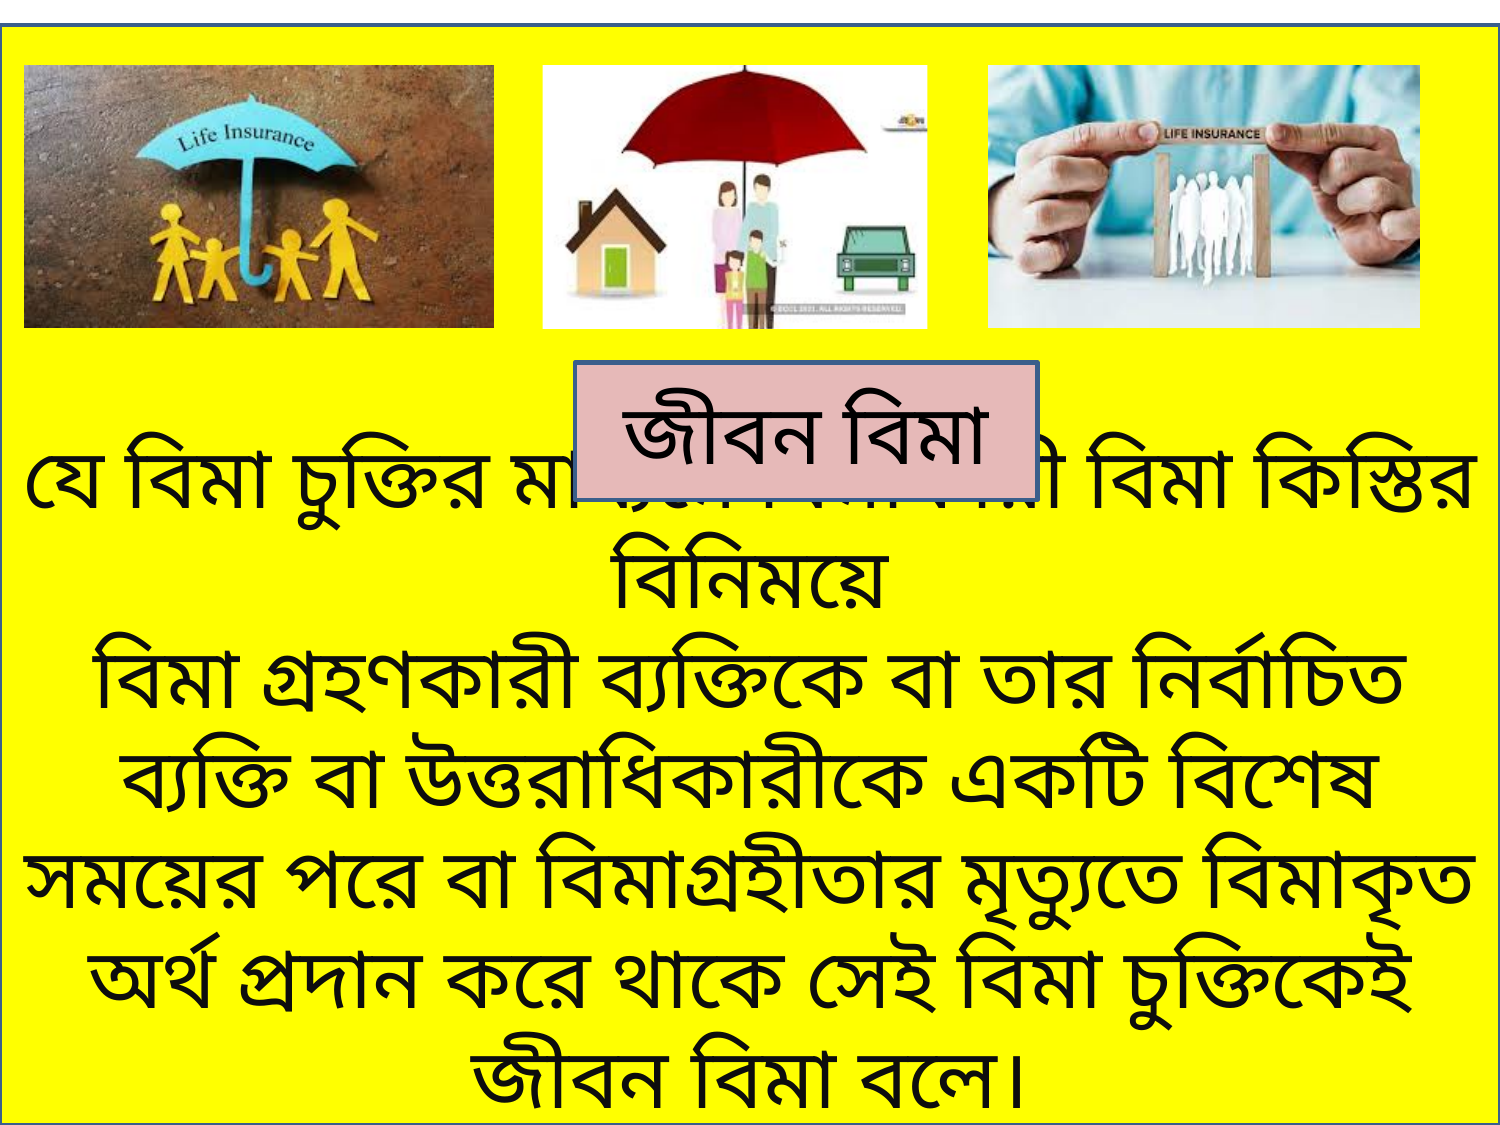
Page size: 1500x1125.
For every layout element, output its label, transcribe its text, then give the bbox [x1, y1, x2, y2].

text_box জীবন বিমা [573, 360, 1040, 502]
picture [24, 65, 494, 329]
picture [542, 65, 928, 329]
picture [988, 65, 1420, 329]
text_box যে বিমা চুক্তির মাধ্যমে বিমাকারী বিমা কিস্তির বিনিময়ে বিমা গ্রহণকারী ব্যক্তিকে বা তার নির্বাচিত ব্যক্তি বা উত্তরাধিকারীকে একটি বিশেষ সময়ের পরে বা বিমাগ্রহীতার মৃত্যুতে বিমাকৃত অর্থ প্রদান করে থাকে সেই বিমা চুক্তিকেই জীবন বিমা বলে। [0, 23, 1500, 1125]
